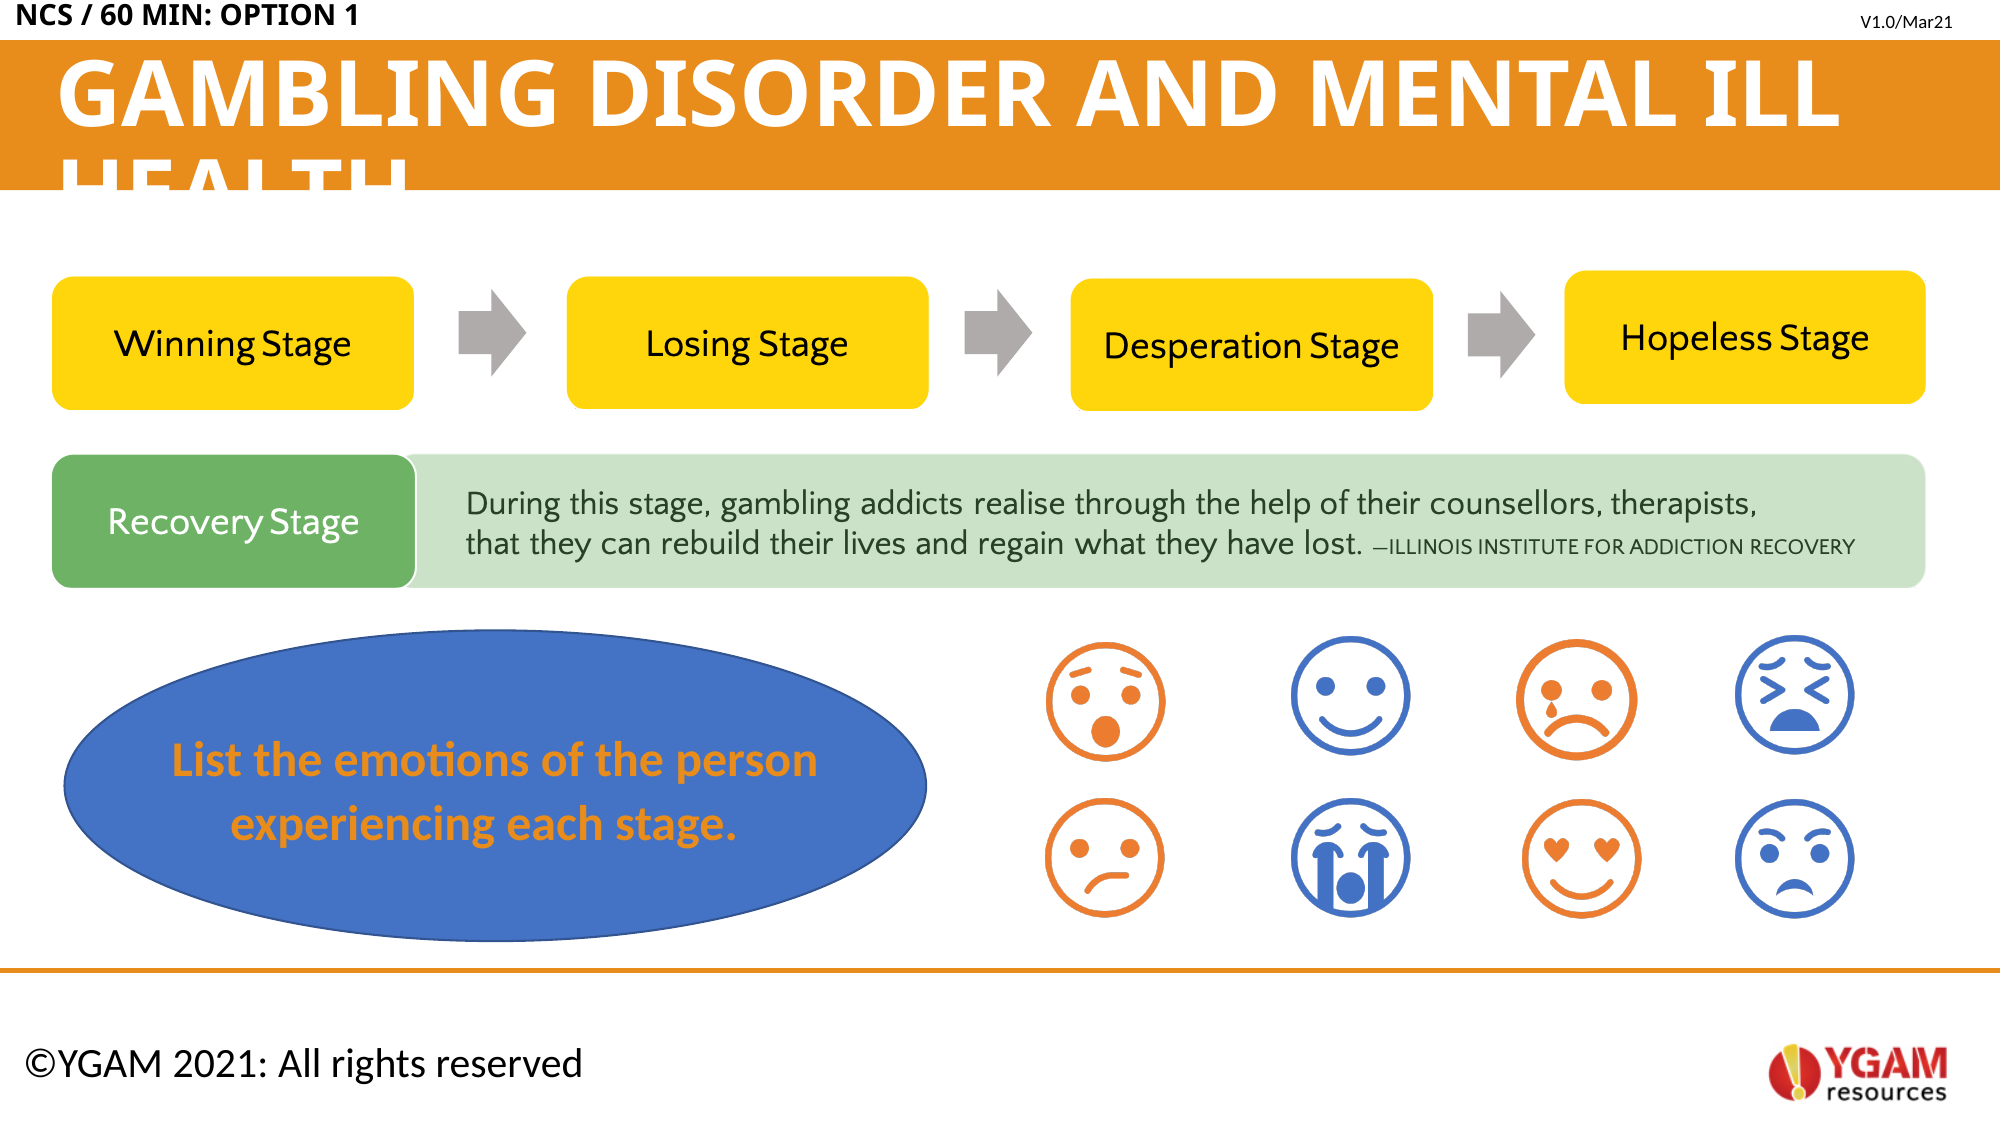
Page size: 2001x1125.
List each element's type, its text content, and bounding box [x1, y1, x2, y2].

text_box [1468, 293, 1535, 376]
text_box ©YGAM 2021: All rights reserved [0, 1028, 608, 1121]
picture [1763, 1034, 1976, 1110]
picture [1275, 620, 1426, 771]
picture [1275, 782, 1426, 933]
text_box V1.0/Mar21 [1845, 2, 1996, 40]
picture [1029, 782, 1180, 933]
picture [1030, 626, 1181, 777]
text_box [0, 39, 1845, 191]
picture [1506, 783, 1657, 934]
picture [1501, 624, 1652, 775]
text_box [1956, 39, 2000, 191]
text_box [965, 291, 1032, 374]
picture [1067, 275, 1433, 411]
picture [49, 273, 414, 410]
text_box [459, 291, 526, 374]
picture [49, 452, 1964, 588]
picture [1719, 783, 1870, 934]
picture [564, 273, 930, 409]
picture [1560, 267, 1926, 404]
text_box NCS / 60 MIN: OPTION 1 [0, 0, 1003, 39]
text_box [64, 630, 927, 942]
picture [1719, 619, 1870, 770]
text_box GAMBLING DISORDER AND MENTAL ILL HEALTH [40, 40, 1956, 219]
